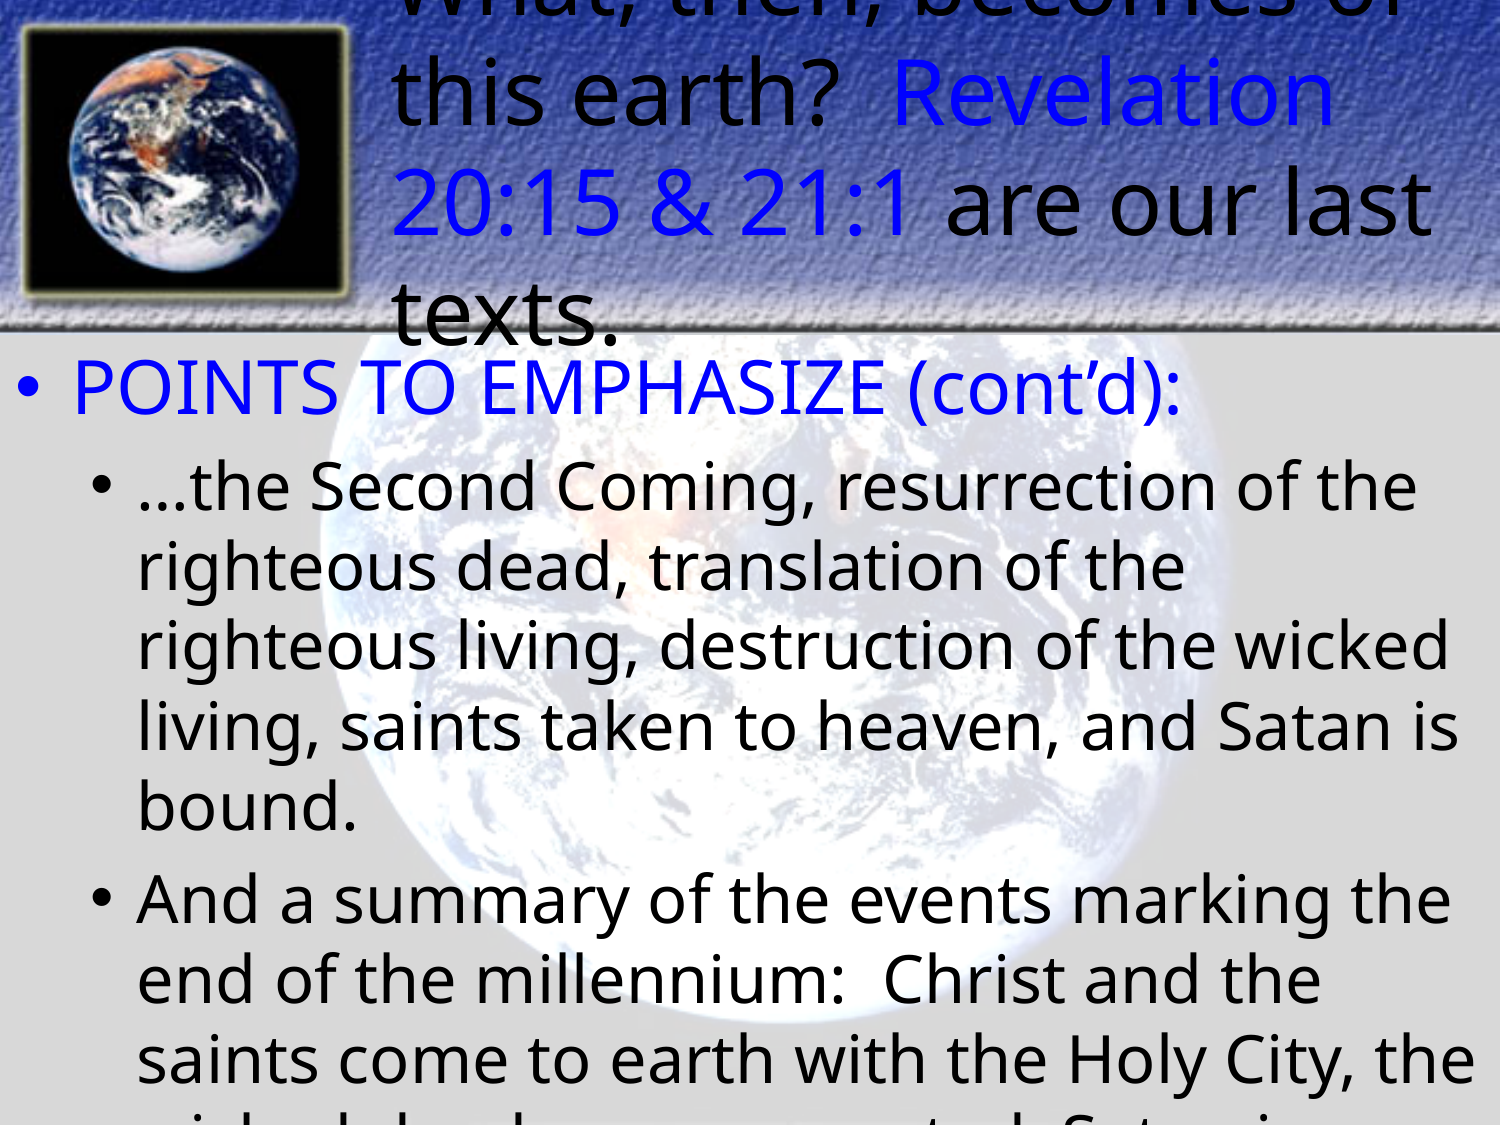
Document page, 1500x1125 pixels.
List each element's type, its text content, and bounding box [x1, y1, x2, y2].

title What, then, becomes of this earth? Revelation 20:15 & 21:1 are our last texts. [374, 49, 1476, 238]
picture [0, 0, 1500, 332]
list POINTS TO EMPHASIZE (cont’d): …the Second Coming, resurrection of the righteous dead, translation of the righteous living, destruction of the wicked living, saints taken to heaven, and Satan is bound. And a summary of the events marking the end of the millennium: Christ and the saints come to earth with the Holy City, the wicked dead are resurrected, Satan is loosed, … [0, 332, 1500, 1076]
